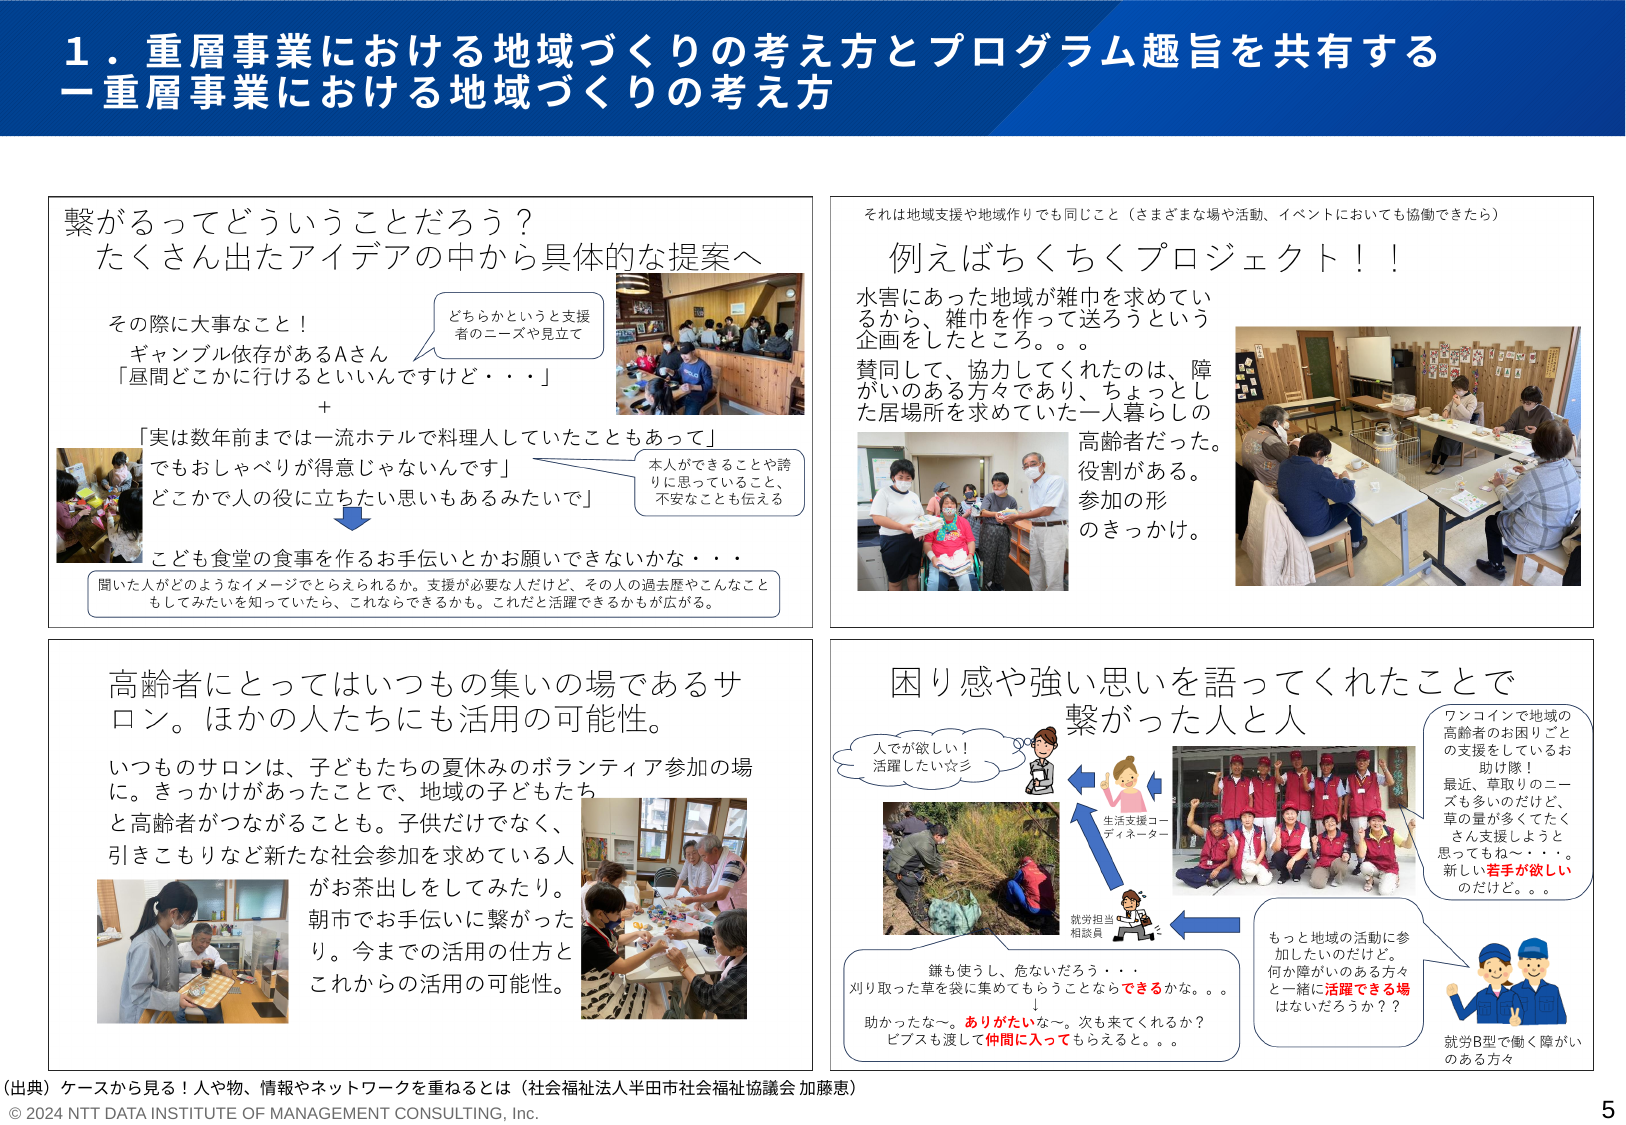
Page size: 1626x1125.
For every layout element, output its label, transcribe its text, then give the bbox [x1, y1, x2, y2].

slide_number 5 [1512, 1094, 1616, 1118]
picture [48, 196, 813, 628]
picture [829, 639, 1594, 1071]
picture [829, 196, 1594, 628]
title １．重層事業における地域づくりの考え方とプログラム趣旨を共有する ー重層事業における地域づくりの考え方 [0, 0, 1625, 136]
picture [48, 639, 813, 1071]
text_box （出典）ケースから見る！人や物、情報やネットワークを重ねるとは（社会福祉法人半田市社会福祉協議会 加藤恵） [0, 1070, 883, 1106]
